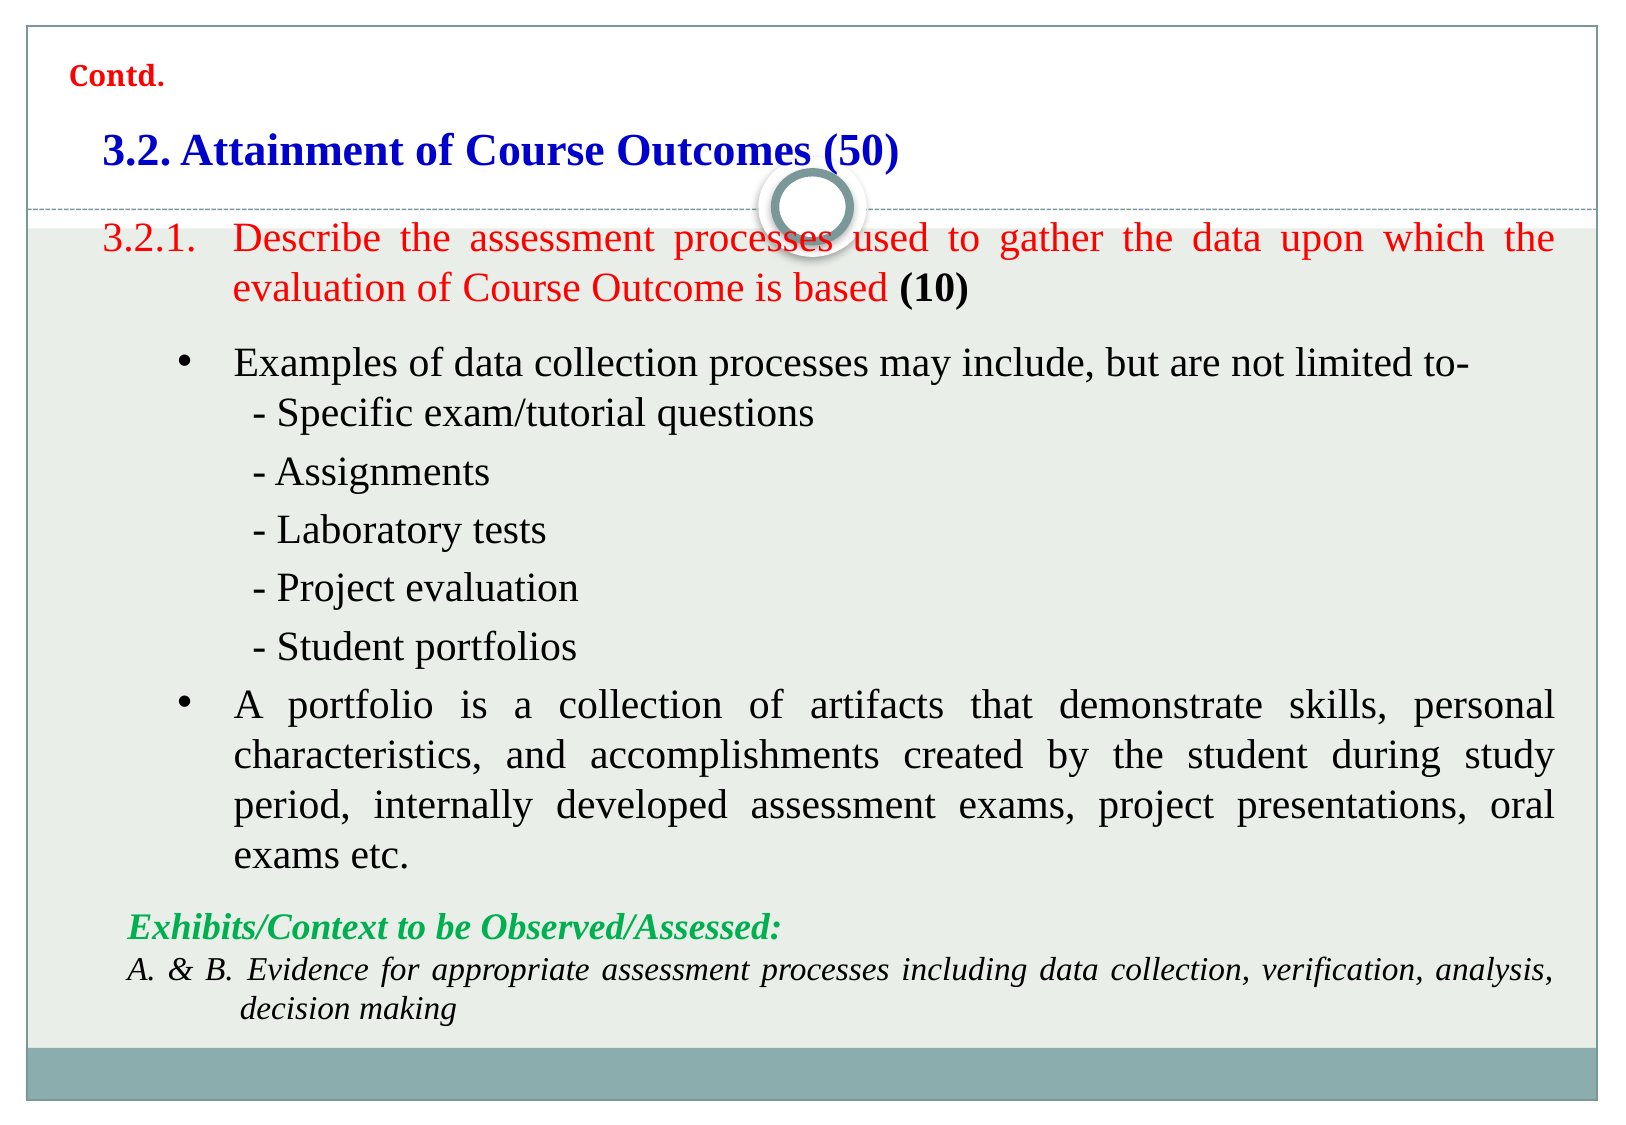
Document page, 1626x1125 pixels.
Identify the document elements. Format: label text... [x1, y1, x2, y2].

text_box Exhibits/Context to be Observed/Assessed: A. & B. Evidence for appropriate assessment processes including data collection, verification, analysis, decision making [112, 894, 1571, 1034]
text_box Contd. [54, 50, 1571, 100]
text_box 3.2. Attainment of Course Outcomes (50) 3.2.1. Describe the assessment processes used to gather the data upon which the evaluation of Course Outcome is based (10) Examples of data collection processes may include, but are not limited to- - Specific exam/tutorial questions - Assignments - Laboratory tests - Project evaluation - Student portfolios A portfolio is a collection of artifacts that demonstrate skills, personal characteristics, and accomplishments created by the student during study period, internally developed assessment exams, project presentations, oral exams etc. [87, 112, 1572, 884]
